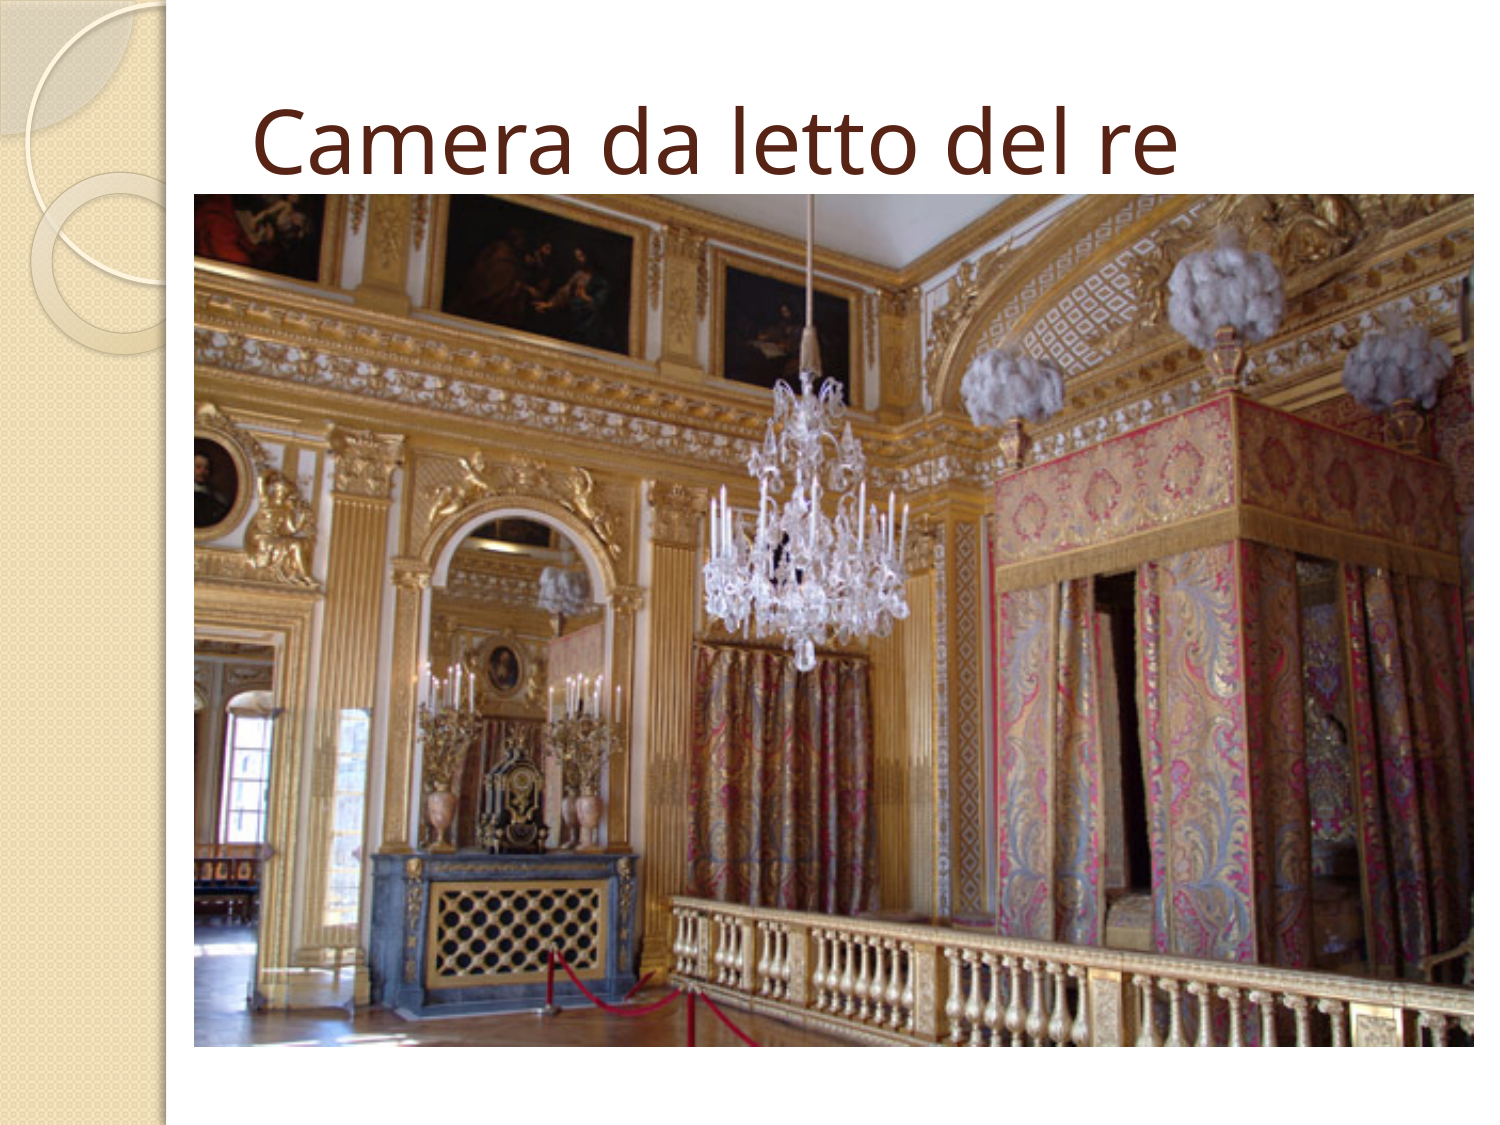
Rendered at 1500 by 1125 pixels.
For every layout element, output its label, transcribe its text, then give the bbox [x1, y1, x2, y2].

title Camera da letto del re [235, 45, 1466, 191]
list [194, 193, 1474, 1048]
